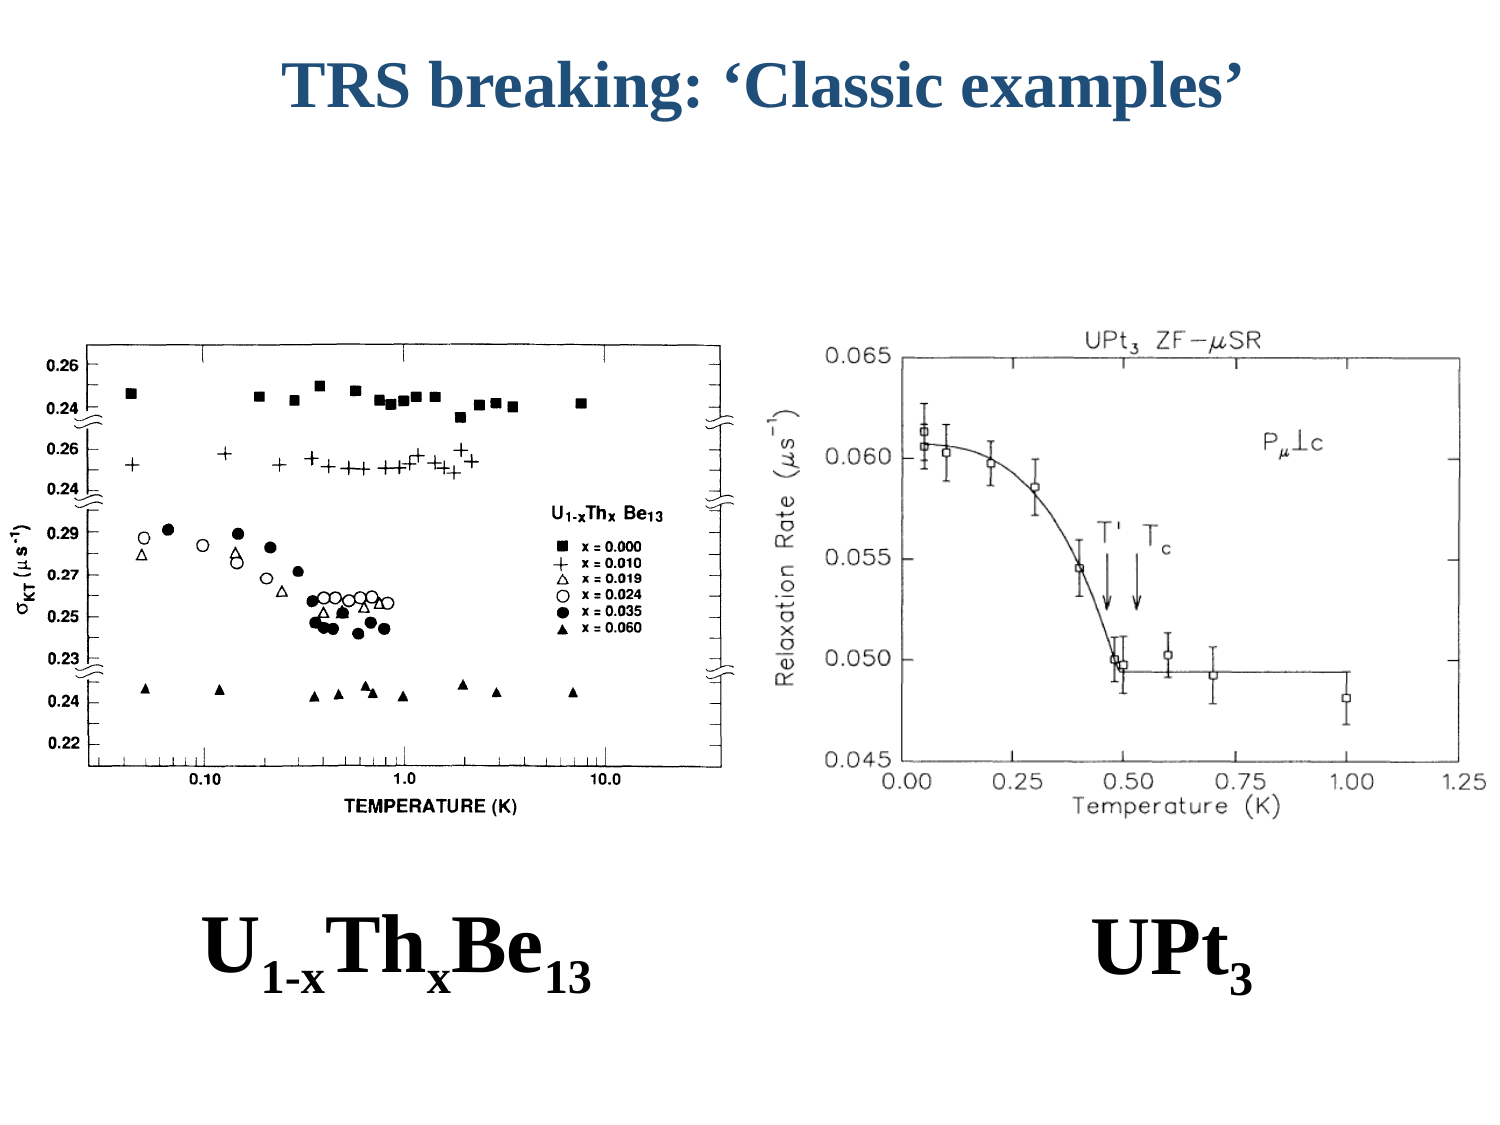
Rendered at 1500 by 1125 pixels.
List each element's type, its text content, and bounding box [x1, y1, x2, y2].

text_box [0, 313, 1500, 1125]
text_box TRS breaking: ‘Classic examples’ [21, 33, 1500, 129]
